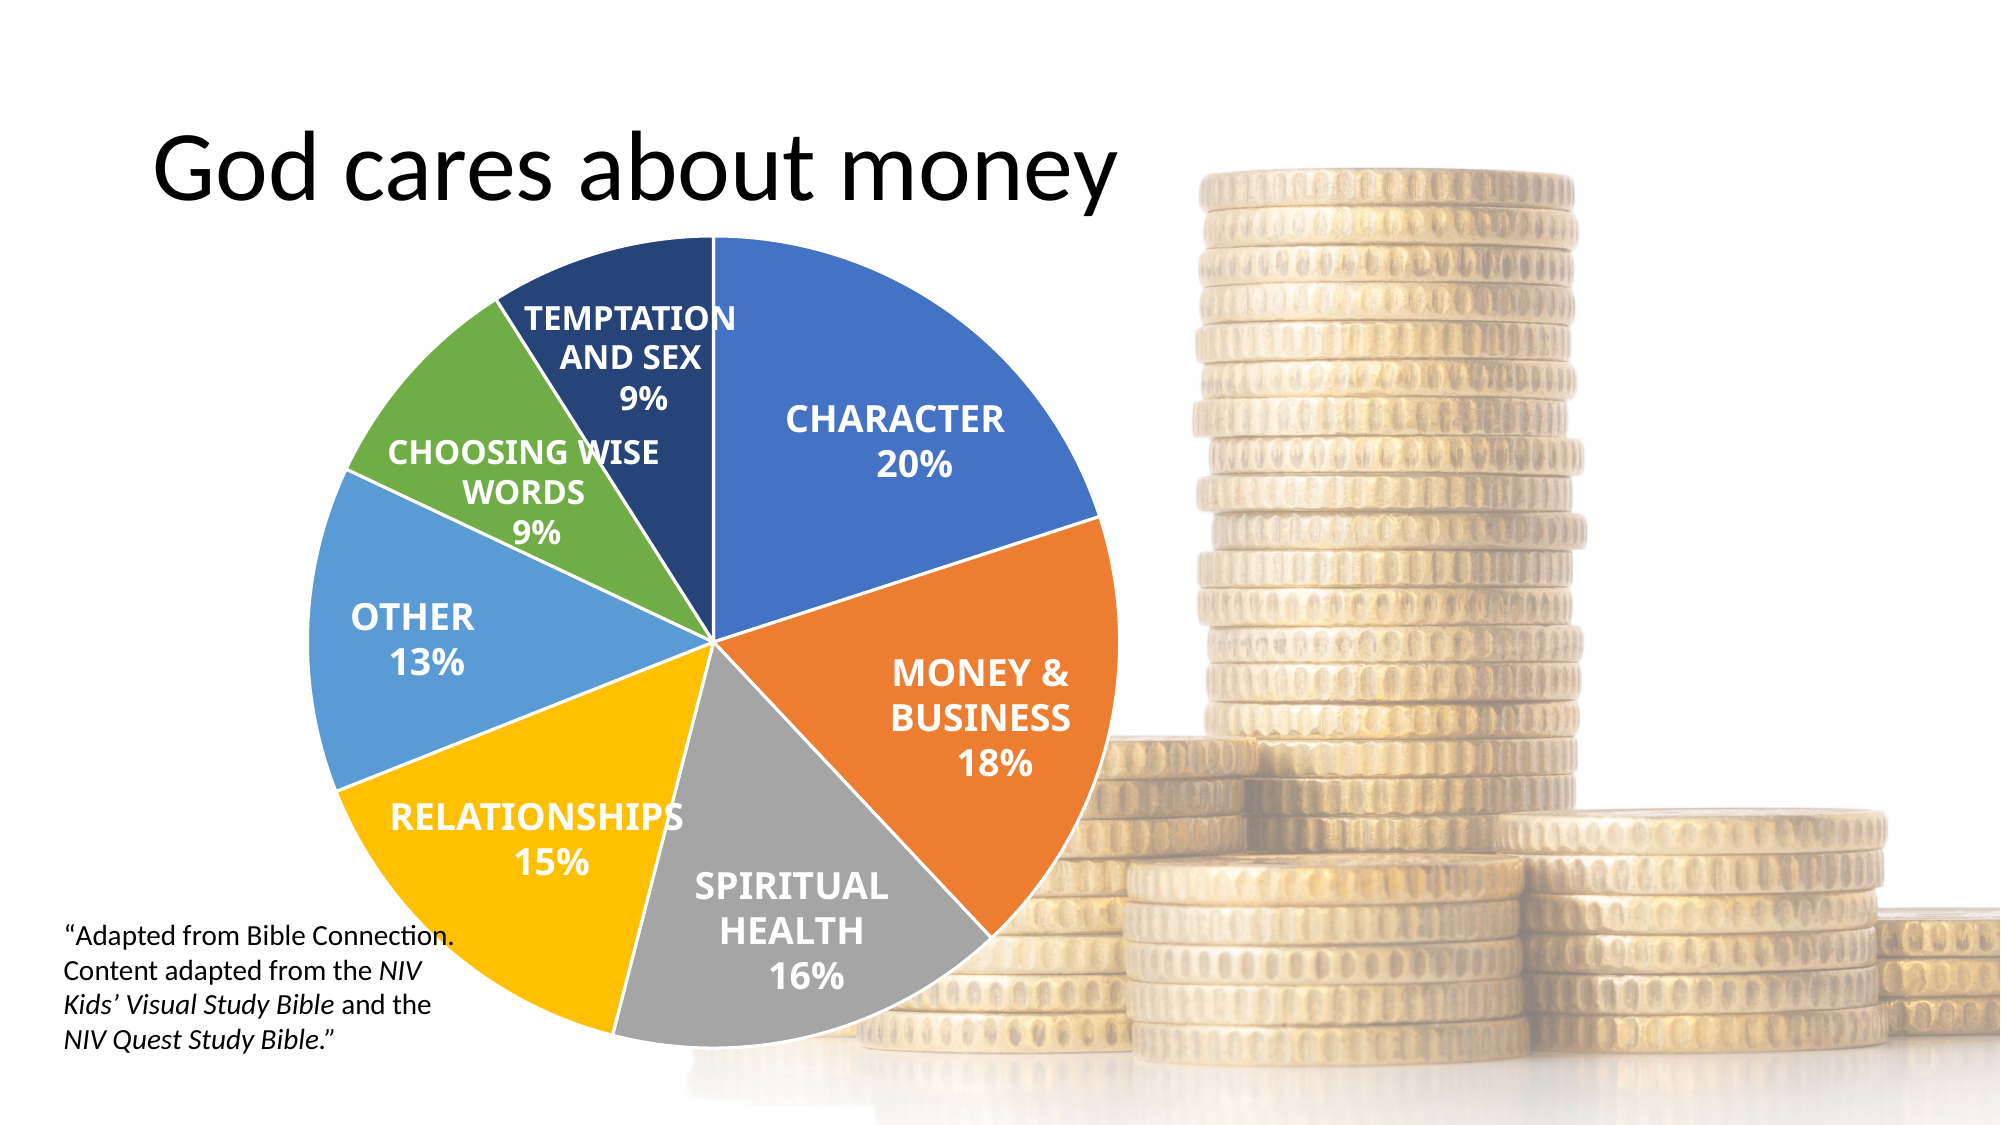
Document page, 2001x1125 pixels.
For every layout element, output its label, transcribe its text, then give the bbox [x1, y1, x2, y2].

text_box “Adapted from Bible Connection. Content adapted from the NIV Kids’ Visual Study Bible and the NIV Quest Study Bible.” [48, 908, 78, 1063]
title God cares about money [137, 59, 385, 219]
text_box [78, 219, 1349, 1066]
picture [385, 0, 2000, 1125]
